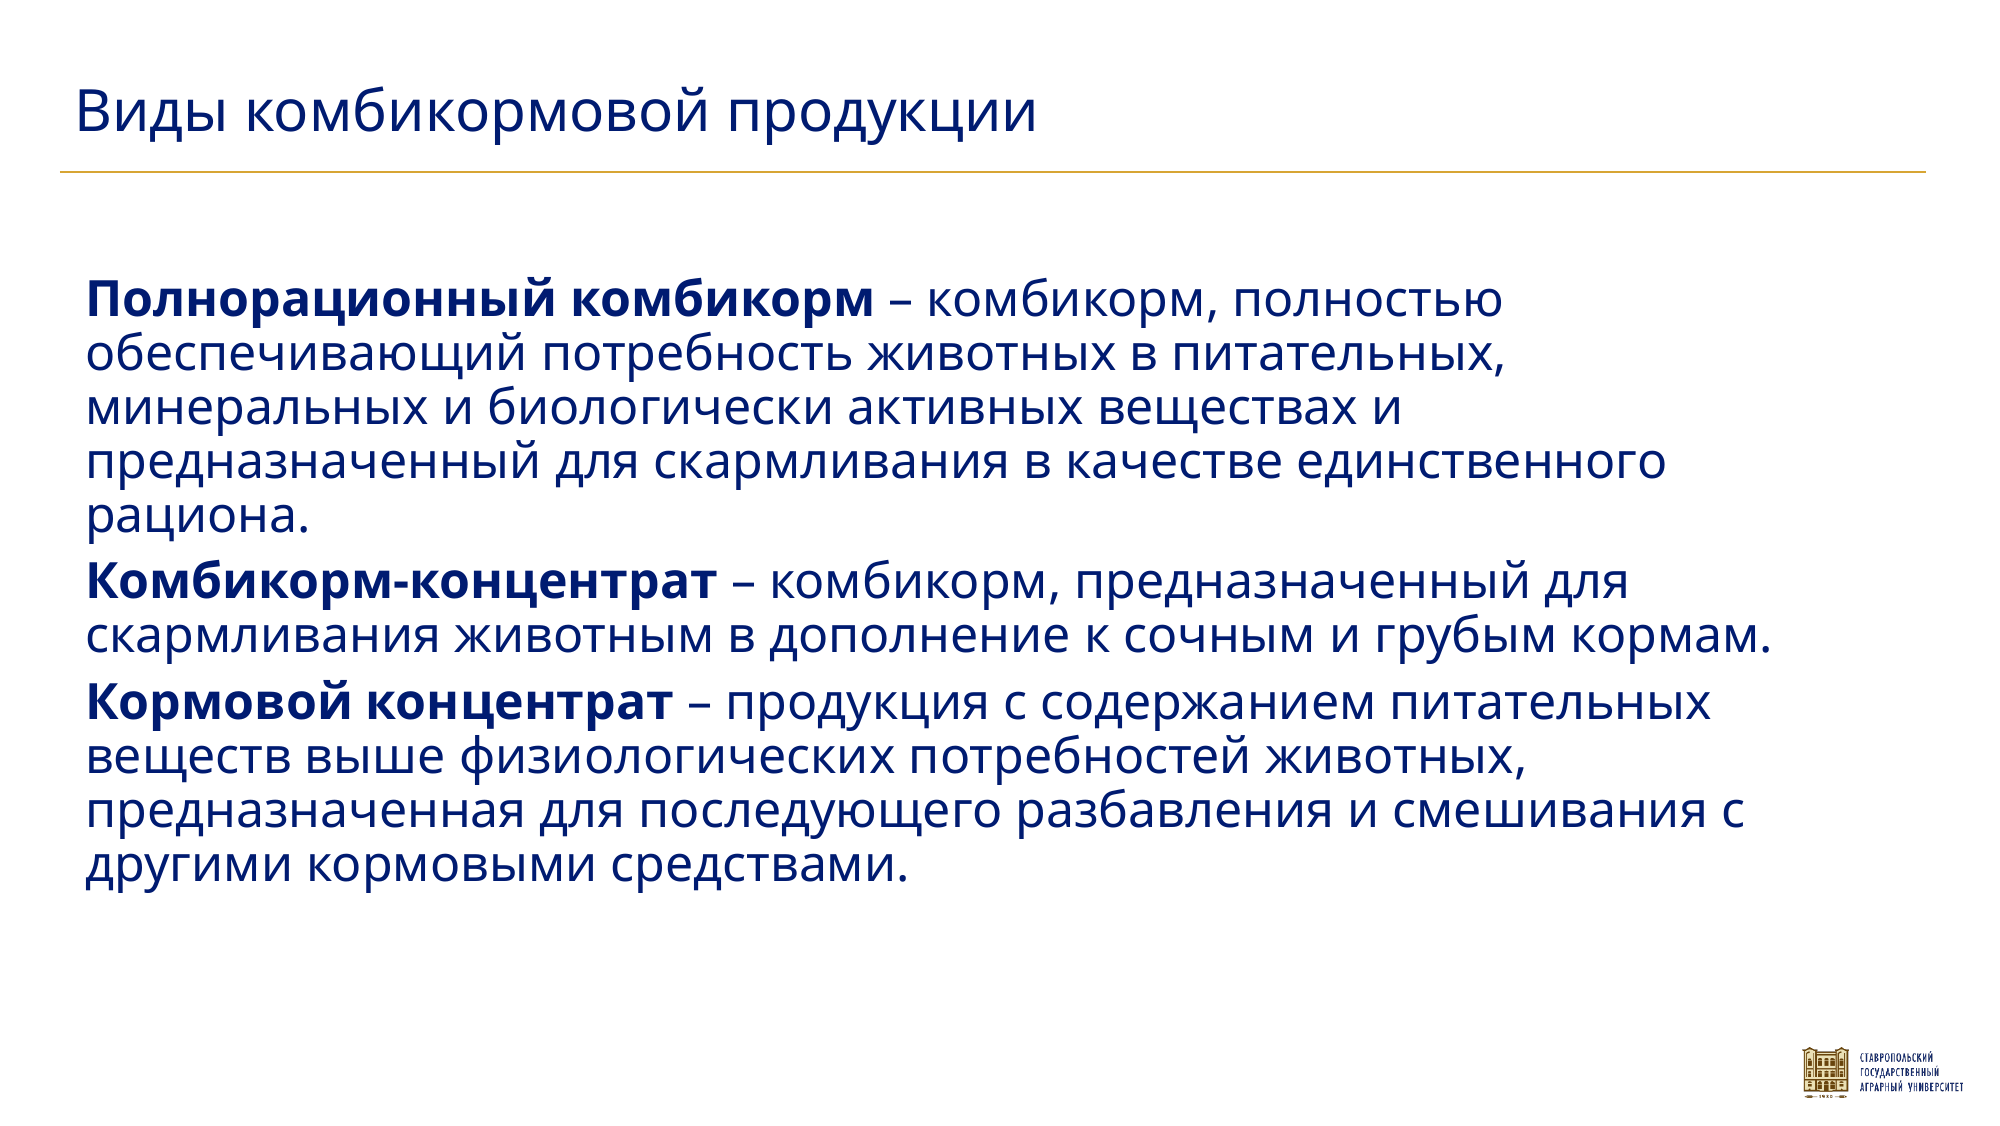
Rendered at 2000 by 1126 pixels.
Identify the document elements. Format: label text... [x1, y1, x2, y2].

picture [1802, 1047, 1963, 1098]
list Полнорационный комбикорм – комбикорм, полностью обеспечивающий потребность животных в питательных, минеральных и биологически активных веществах и предназначенный для скармливания в качестве единственного рациона. Комбикорм-концентрат – комбикорм, предназначенный для скармливания животным в дополнение к сочным и грубым кормам. Кормовой концентрат – продукция с содержанием питательных веществ выше физиологических потребностей животных, предназначенная для последующего разбавления и смешивания с другими кормовыми средствами. [70, 265, 1837, 974]
list Виды комбикормовой продукции [59, 67, 1926, 158]
